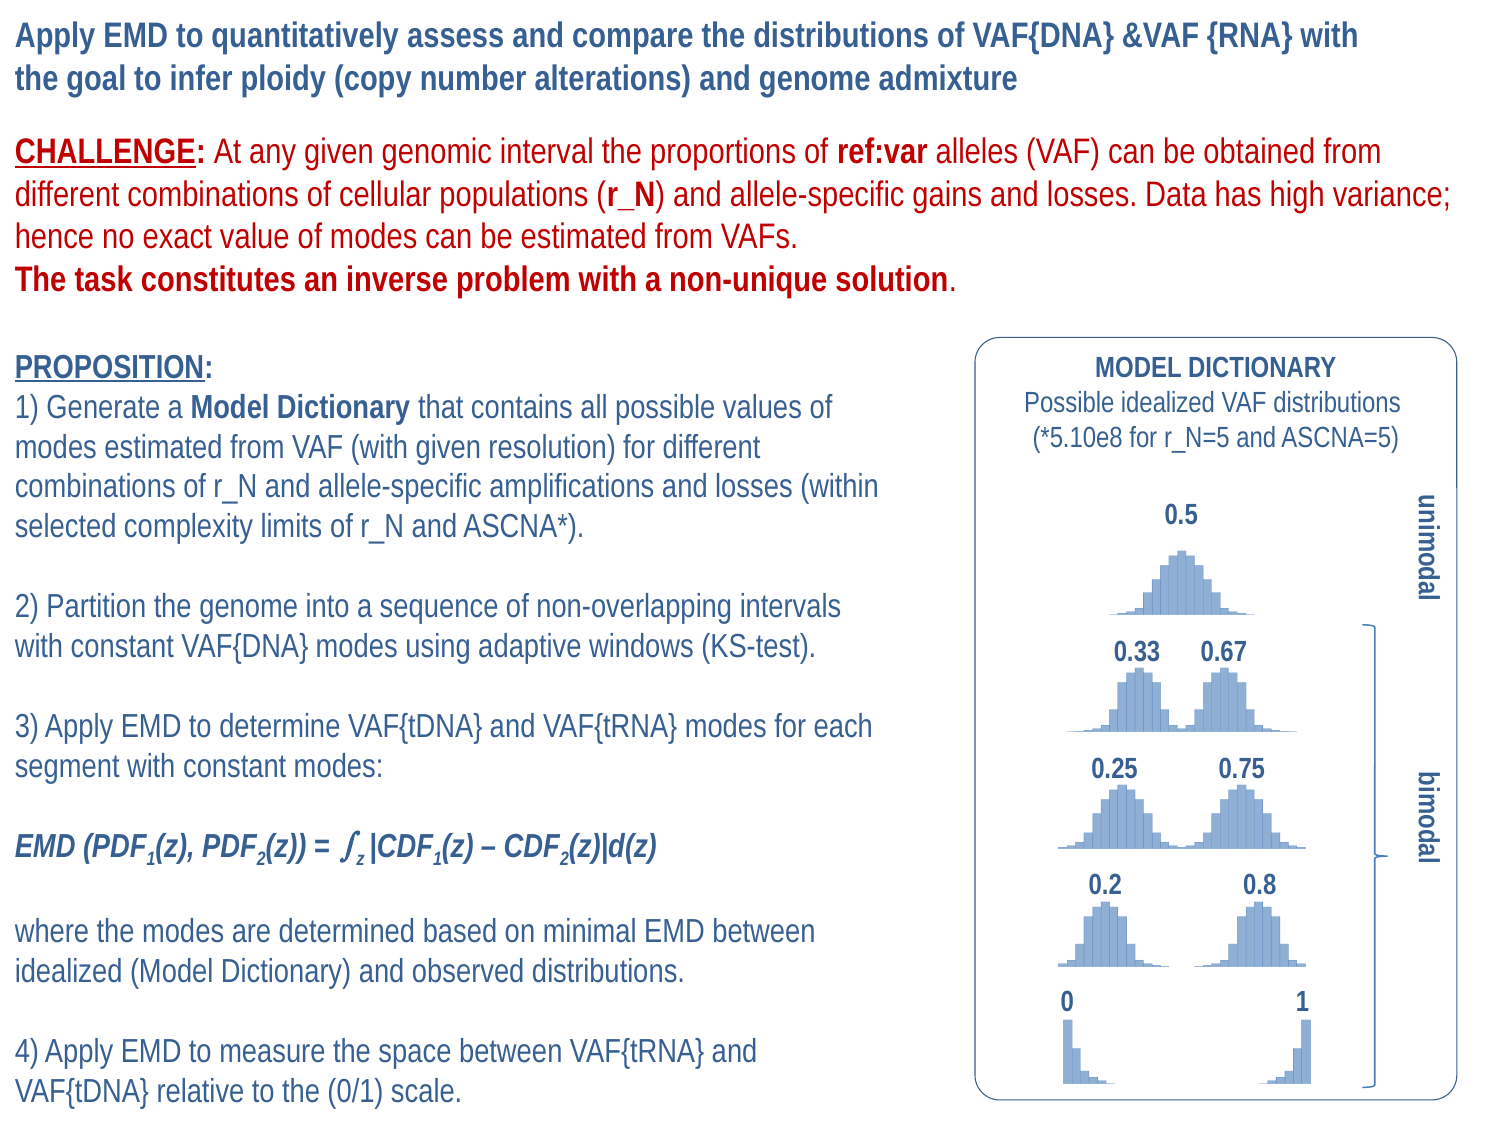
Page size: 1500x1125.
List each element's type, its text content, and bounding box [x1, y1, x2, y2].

picture [1049, 529, 1313, 619]
text_box Apply EMD to quantitatively assess and compare the distributions of VAF{DNA} &VAF {RNA} with the goal to infer ploidy (copy number alterations) and genome admixture [0, 5, 1400, 105]
picture [1049, 881, 1313, 971]
text_box MODEL DICTIONARY Possible idealized VAF distributions (*5.10e8 for r_N=5 and ASCNA=5) [984, 341, 1448, 462]
text_box [972, 335, 1459, 1103]
text_box CHALLENGE: At any given genomic interval the proportions of ref:var alleles (VAF) can be obtained from different combinations of cellular populations (r_N) and allele-specific gains and losses. Data has high variance; hence no exact value of modes can be estimated from VAFs. The task constitutes an inverse problem with a non-unique solution. [0, 121, 1495, 306]
picture [1049, 647, 1313, 736]
picture [1054, 998, 1318, 1088]
text_box PROPOSITION: 1) Generate a Model Dictionary that contains all possible values of modes estimated from VAF (with given resolution) for different combinations of r_N and allele-specific amplifications and losses (within selected complexity limits of r_N and ASCNA*). 2) Partition the genome into a sequence of non-overlapping intervals with constant VAF{DNA} modes using adaptive windows (KS-test). 3) Apply EMD to determine VAF{tDNA} and VAF{tRNA} modes for each segment with constant modes: EMD (PDF1(z), PDF2(z)) = z |CDF1(z) – CDF2(z)|d(z) where the modes are determined based on minimal EMD between idealized (Model Dictionary) and observed distributions. 4) Apply EMD to measure the space between VAF{tRNA} and VAF{tDNA} relative to the (0/1) scale. [0, 337, 913, 1117]
picture [1049, 764, 1313, 854]
